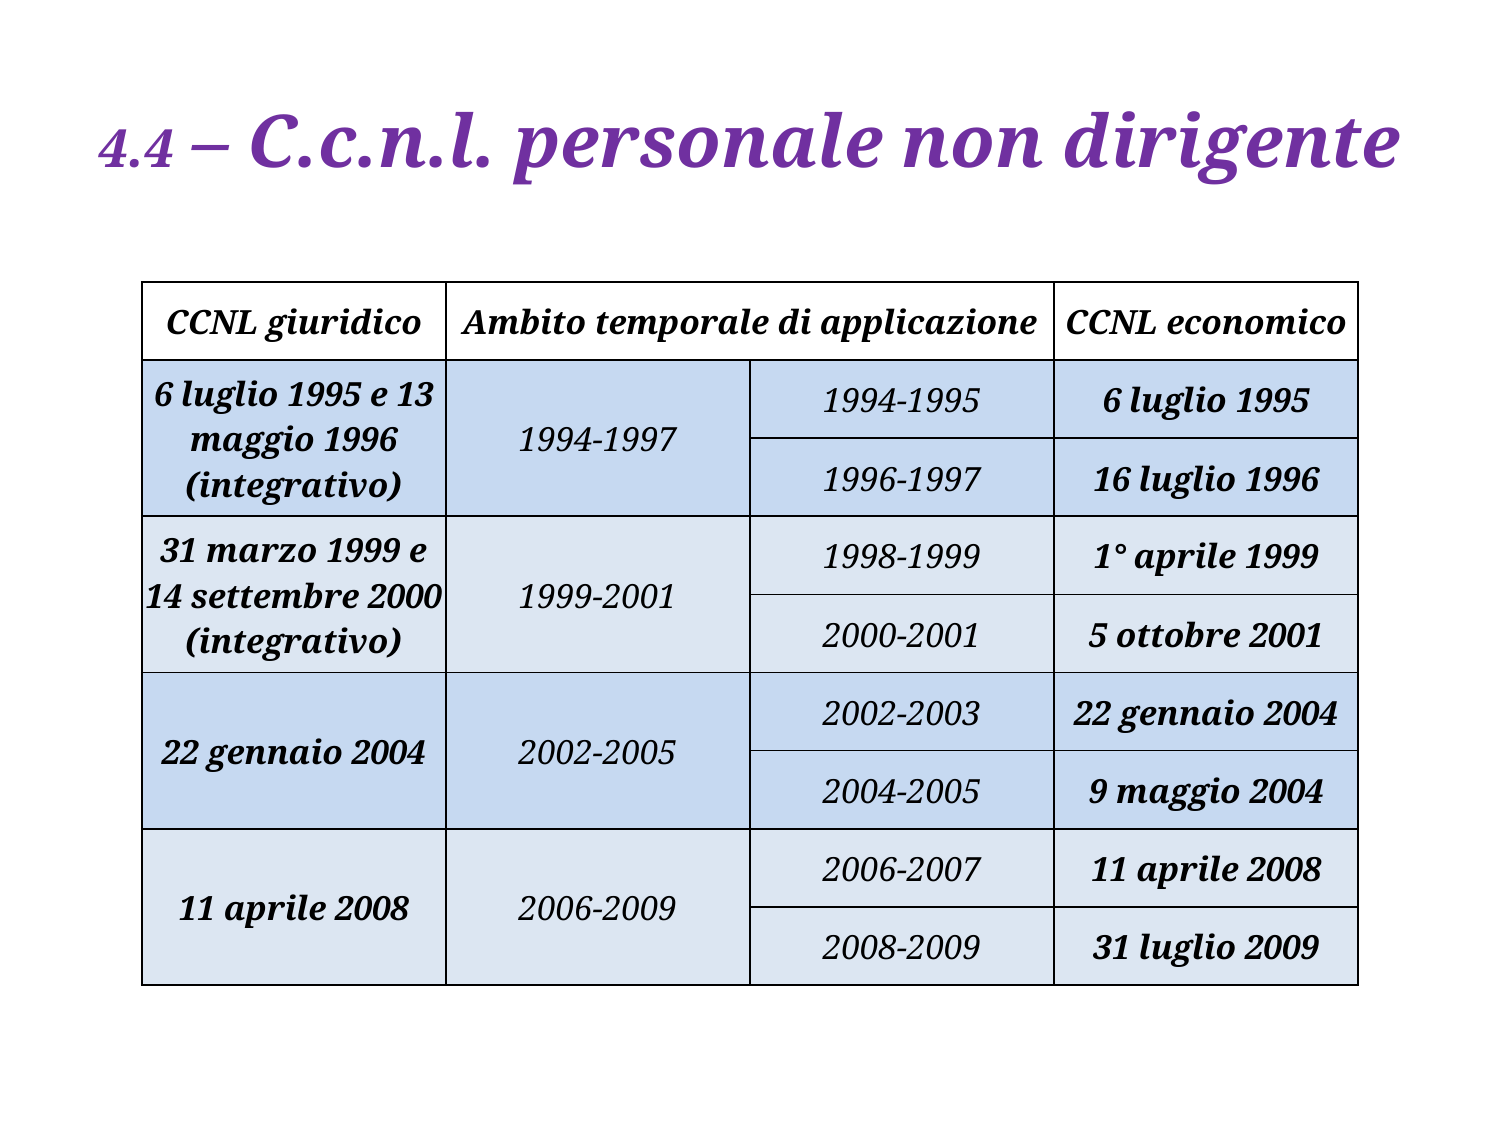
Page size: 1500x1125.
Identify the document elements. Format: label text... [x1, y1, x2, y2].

table_header CCNL giuridico [143, 283, 445, 359]
table_cell 11 aprile 2008 [1055, 830, 1357, 906]
table_cell 1° aprile 1999 [1055, 517, 1357, 594]
table_cell 2002-2005 [447, 673, 749, 828]
table_cell 22 gennaio 2004 [1055, 673, 1357, 750]
table_header Ambito temporale di applicazione [447, 283, 1053, 359]
table_cell 16 luglio 1996 [1055, 439, 1357, 515]
table_cell 2006-2009 [447, 830, 749, 984]
table_cell 2000-2001 [751, 595, 1053, 672]
table_cell 31 marzo 1999 e 14 settembre 2000 (integrativo) [143, 517, 445, 672]
table_cell 2006-2007 [751, 830, 1053, 906]
table_cell 11 aprile 2008 [143, 830, 445, 984]
table_cell 5 ottobre 2001 [1055, 595, 1357, 672]
table_cell 1996-1997 [751, 439, 1053, 515]
table_cell 31 luglio 2009 [1055, 908, 1357, 984]
title 4.4 – C.c.n.l. personale non dirigente [75, 45, 1425, 233]
table_cell 6 luglio 1995 [1055, 361, 1357, 437]
table_cell 1998-1999 [751, 517, 1053, 594]
table_cell 2002-2003 [751, 673, 1053, 750]
table_cell 22 gennaio 2004 [143, 673, 445, 828]
table_cell 2008-2009 [751, 908, 1053, 984]
table_cell 6 luglio 1995 e 13 maggio 1996 (integrativo) [143, 361, 445, 515]
table_header CCNL economico [1055, 283, 1357, 359]
table_cell 9 maggio 2004 [1055, 751, 1357, 828]
table_cell 1994-1997 [447, 361, 749, 515]
table_cell 2004-2005 [751, 751, 1053, 828]
table_cell 1999-2001 [447, 517, 749, 672]
table_cell 1994-1995 [751, 361, 1053, 437]
